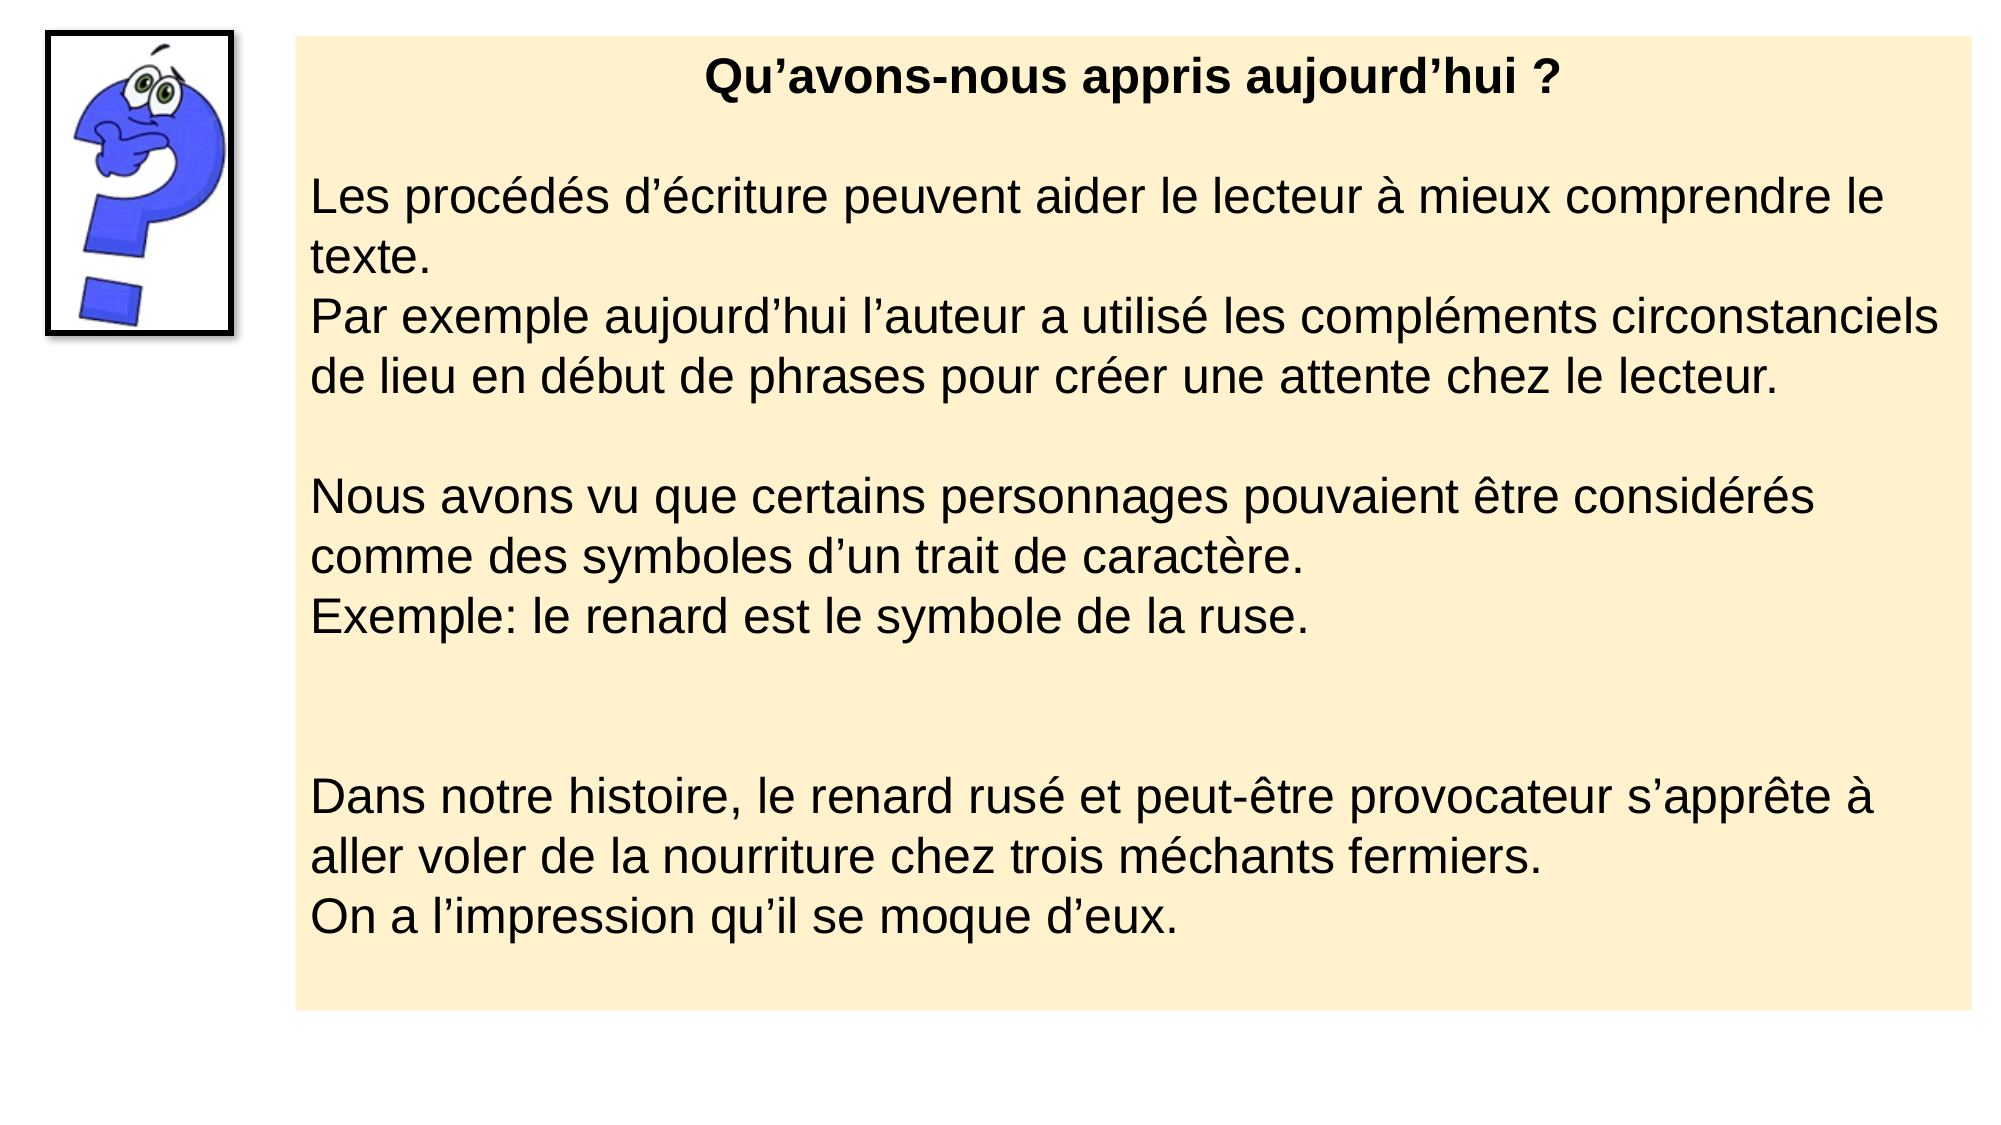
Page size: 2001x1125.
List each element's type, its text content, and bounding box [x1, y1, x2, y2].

text_box Qu’avons-nous appris aujourd’hui ? Les procédés d’écriture peuvent aider le lecteur à mieux comprendre le texte. Par exemple aujourd’hui l’auteur a utilisé les compléments circonstanciels de lieu en début de phrases pour créer une attente chez le lecteur. Nous avons vu que certains personnages pouvaient être considérés comme des symboles d’un trait de caractère. Exemple: le renard est le symbole de la ruse. Dans notre histoire, le renard rusé et peut-être provocateur s’apprête à aller voler de la nourriture chez trois méchants fermiers. On a l’impression qu’il se moque d’eux. [295, 35, 1972, 1011]
picture [50, 35, 228, 330]
